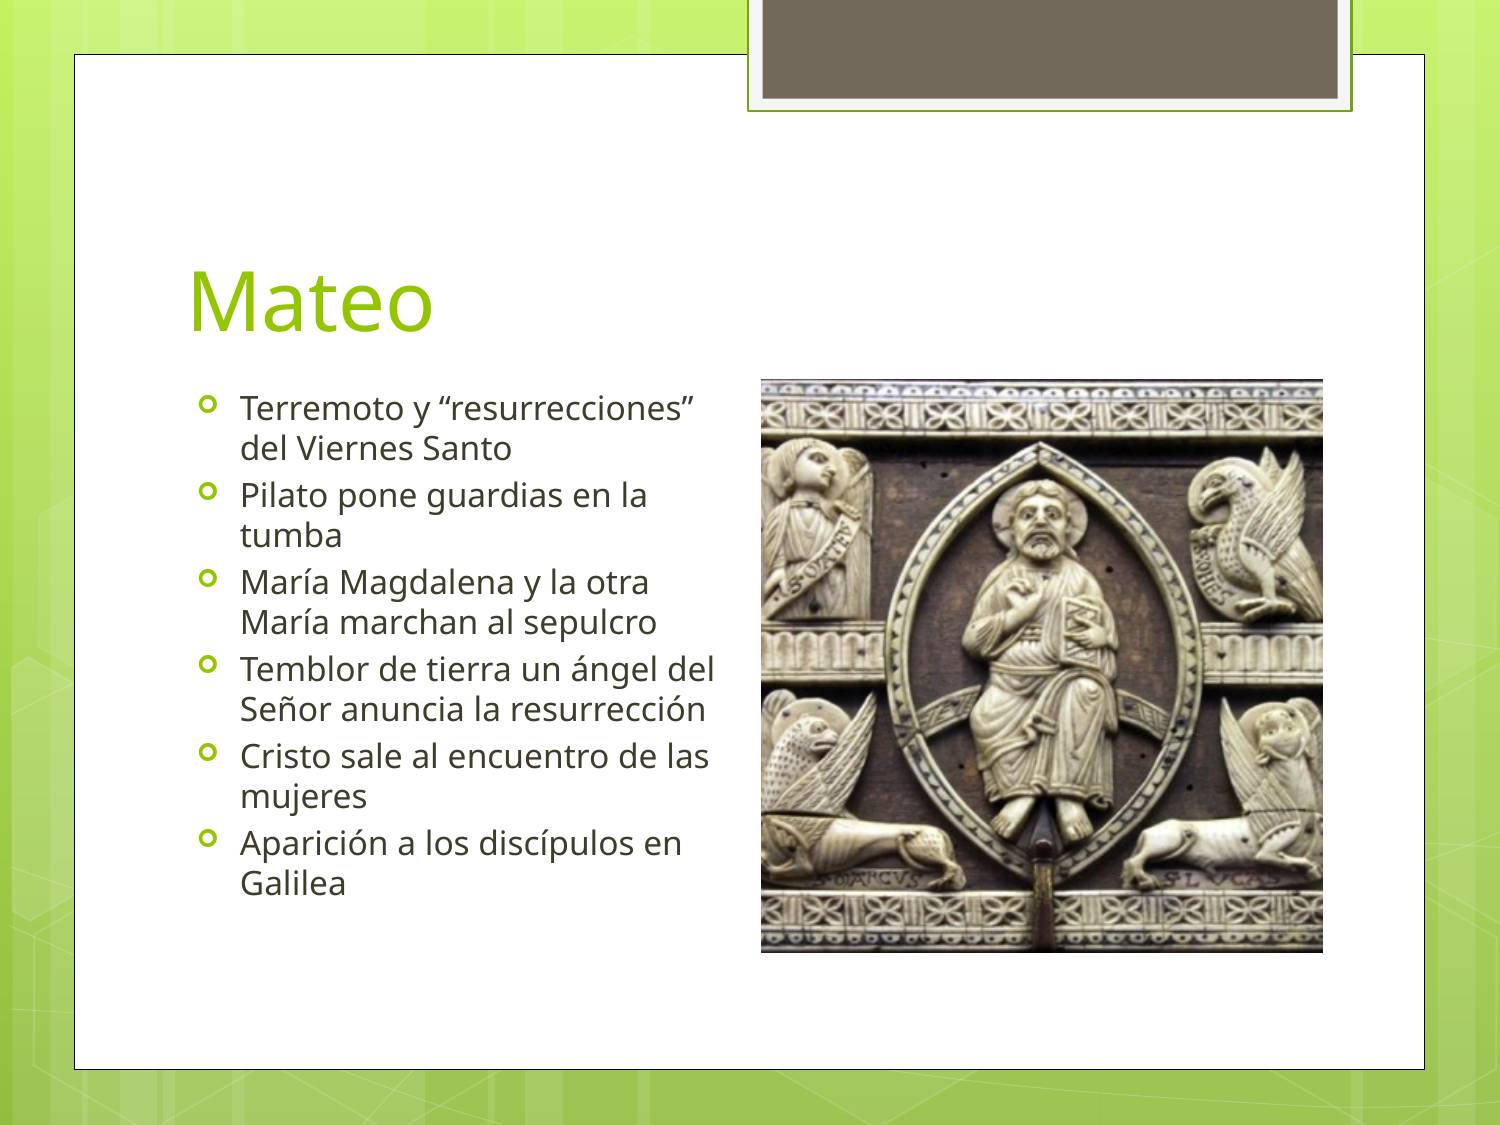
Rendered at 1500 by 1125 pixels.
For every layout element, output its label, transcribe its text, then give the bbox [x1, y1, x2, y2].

list Terremoto y “resurrecciones” del Viernes Santo Pilato pone guardias en la tumba María Magdalena y la otra María marchan al sepulcro Temblor de tierra un ángel del Señor anuncia la resurrección Cristo sale al encuentro de las mujeres Aparición a los discípulos en Galilea [171, 379, 732, 953]
title Mateo [171, 168, 1324, 357]
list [761, 379, 1324, 953]
